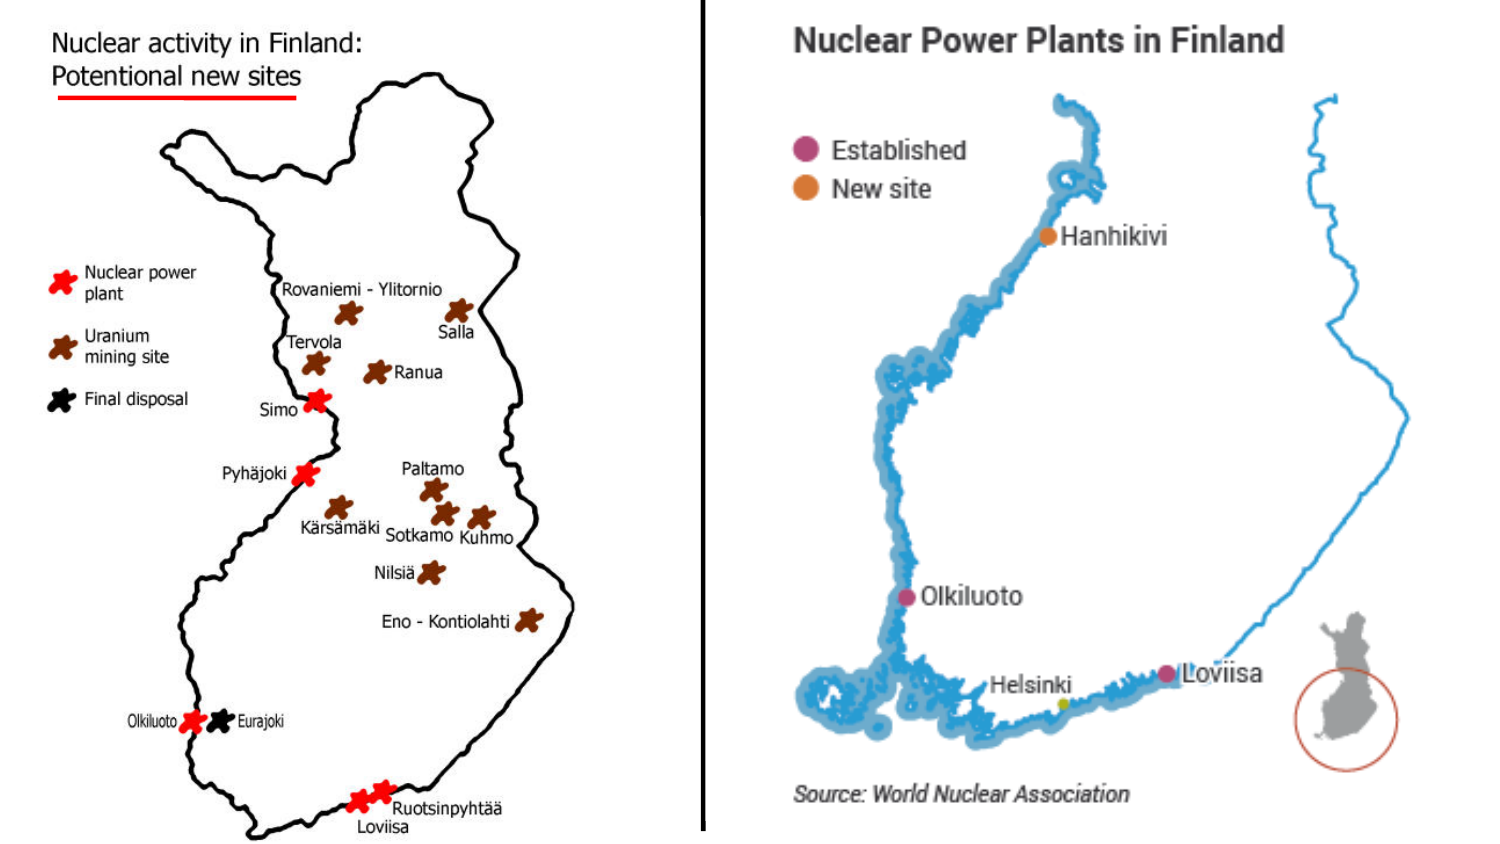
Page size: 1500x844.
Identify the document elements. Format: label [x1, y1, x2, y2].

picture [790, 21, 1422, 805]
picture [29, 6, 610, 844]
